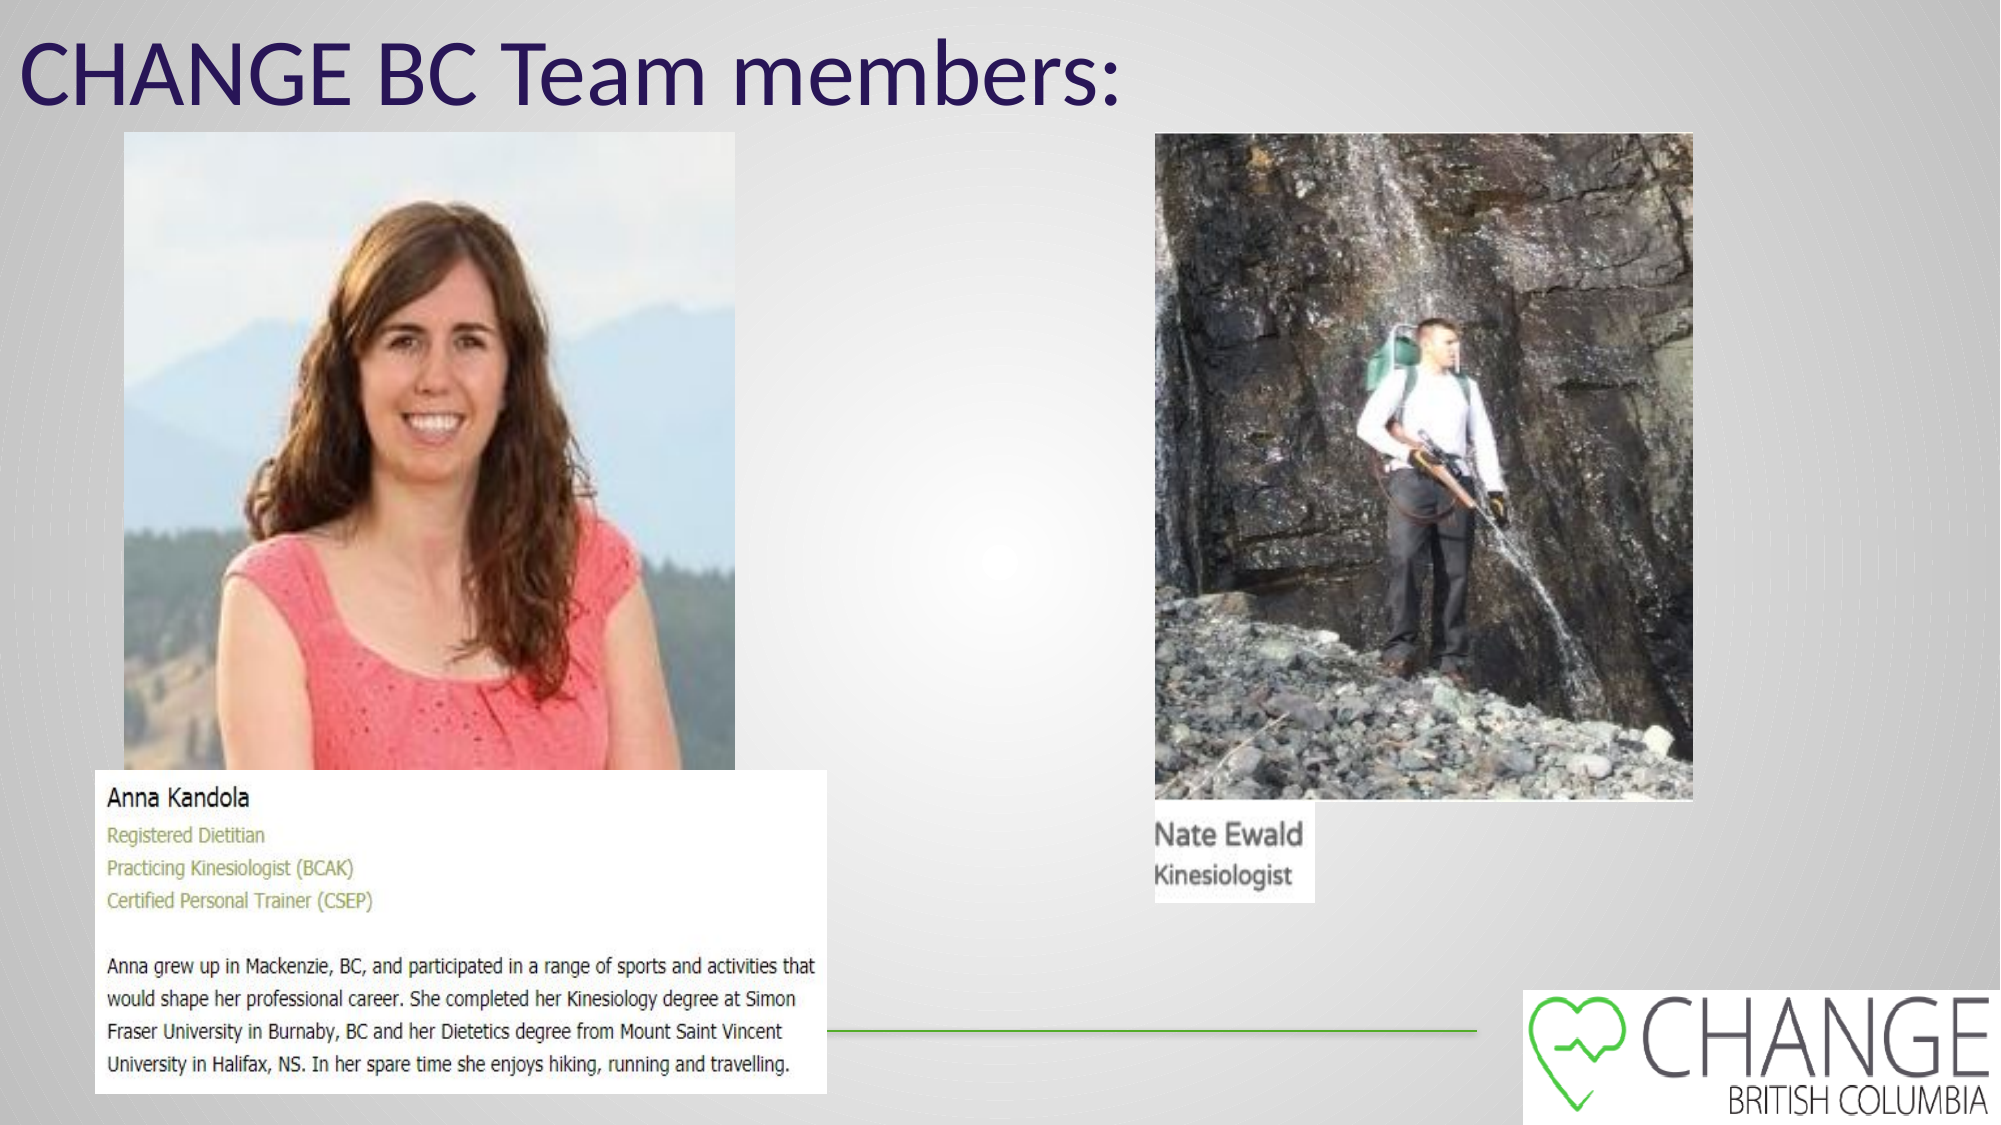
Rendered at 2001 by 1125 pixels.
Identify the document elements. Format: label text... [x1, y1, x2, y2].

title CHANGE BC Team members: [0, 0, 1800, 162]
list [124, 131, 735, 768]
picture [1522, 990, 2000, 1125]
picture [95, 770, 827, 1095]
picture [1155, 131, 1694, 903]
